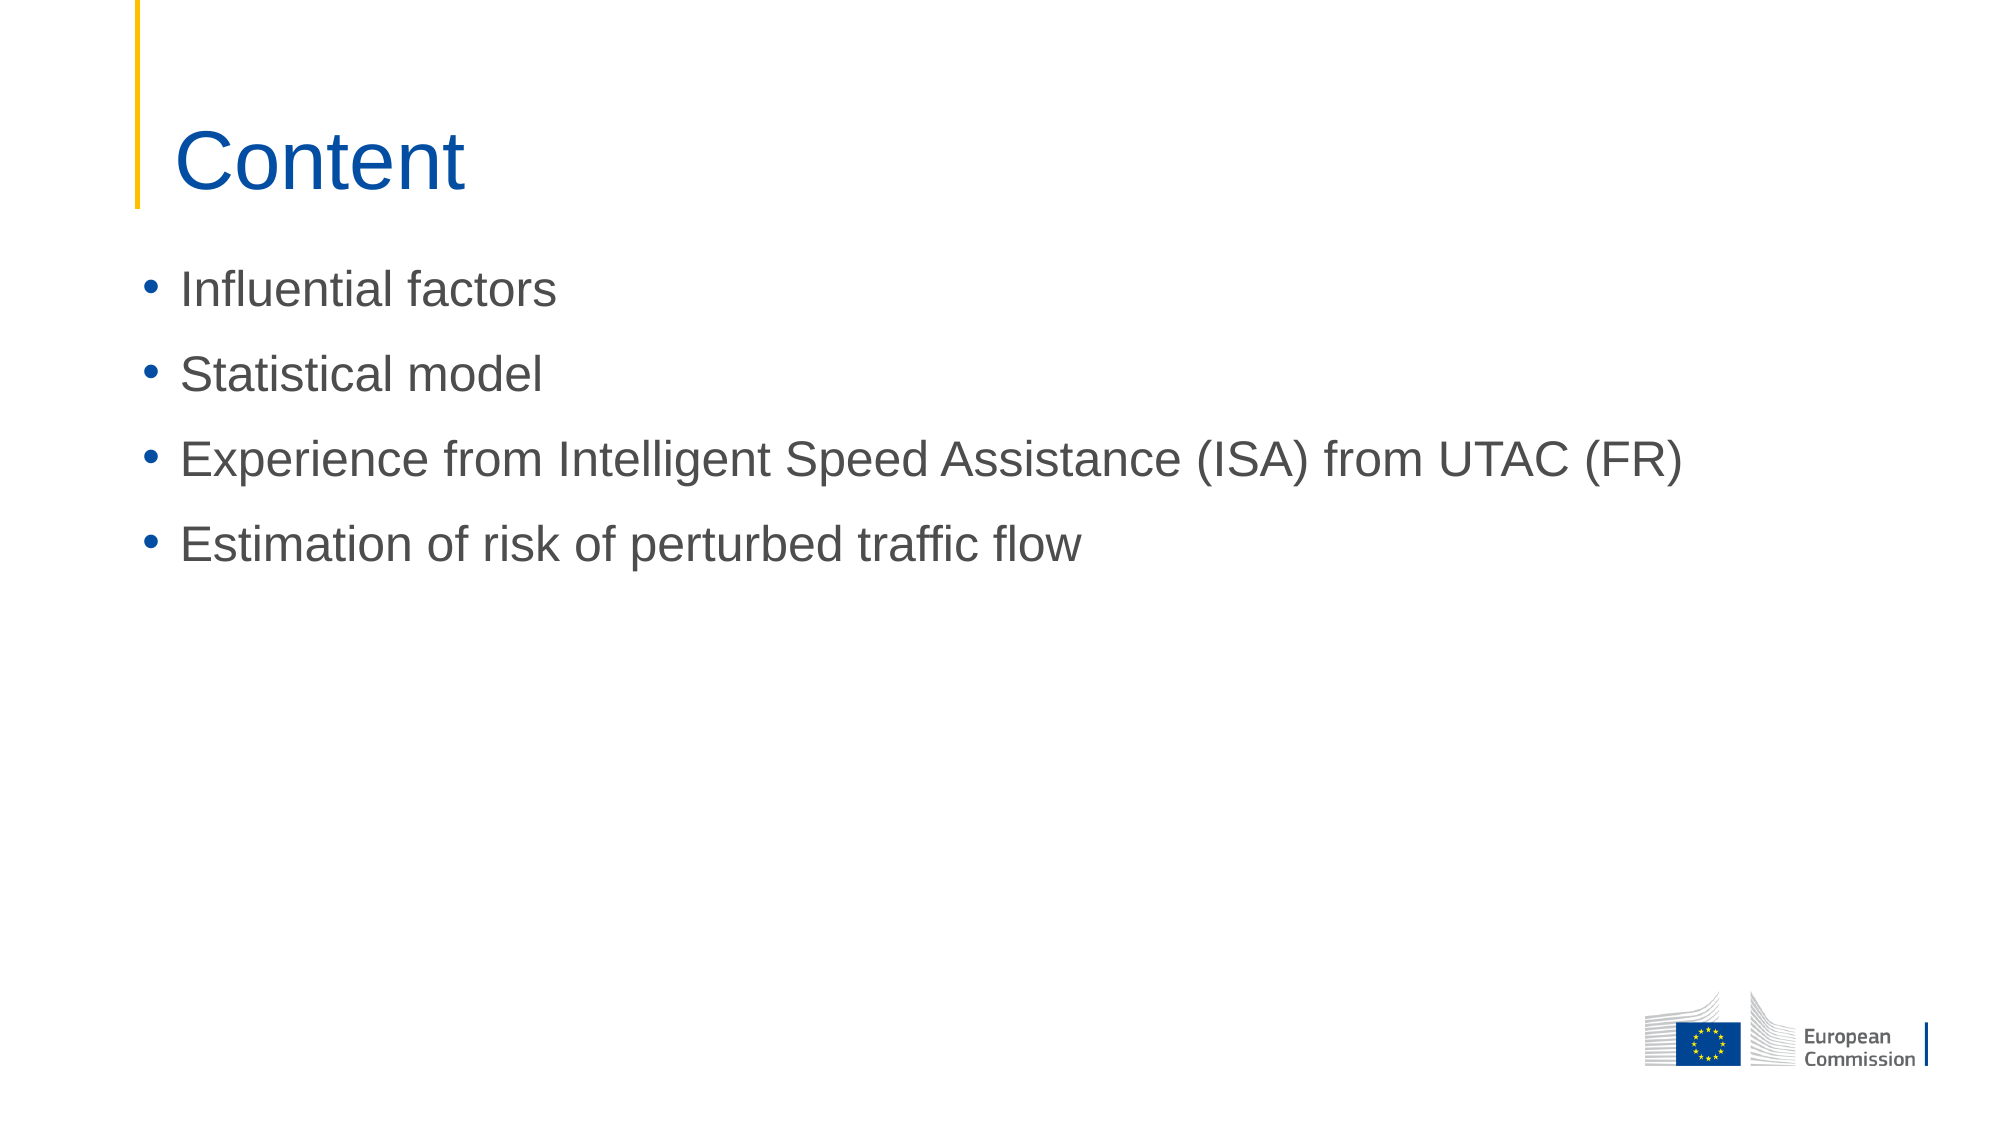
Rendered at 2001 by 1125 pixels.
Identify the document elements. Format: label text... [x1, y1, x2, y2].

picture [1645, 991, 1928, 1066]
list Influential factors Statistical model Experience from Intelligent Speed Assistance (ISA) from UTAC (FR) Estimation of risk of perturbed traffic flow [127, 248, 1917, 886]
title Content [159, 79, 1885, 208]
